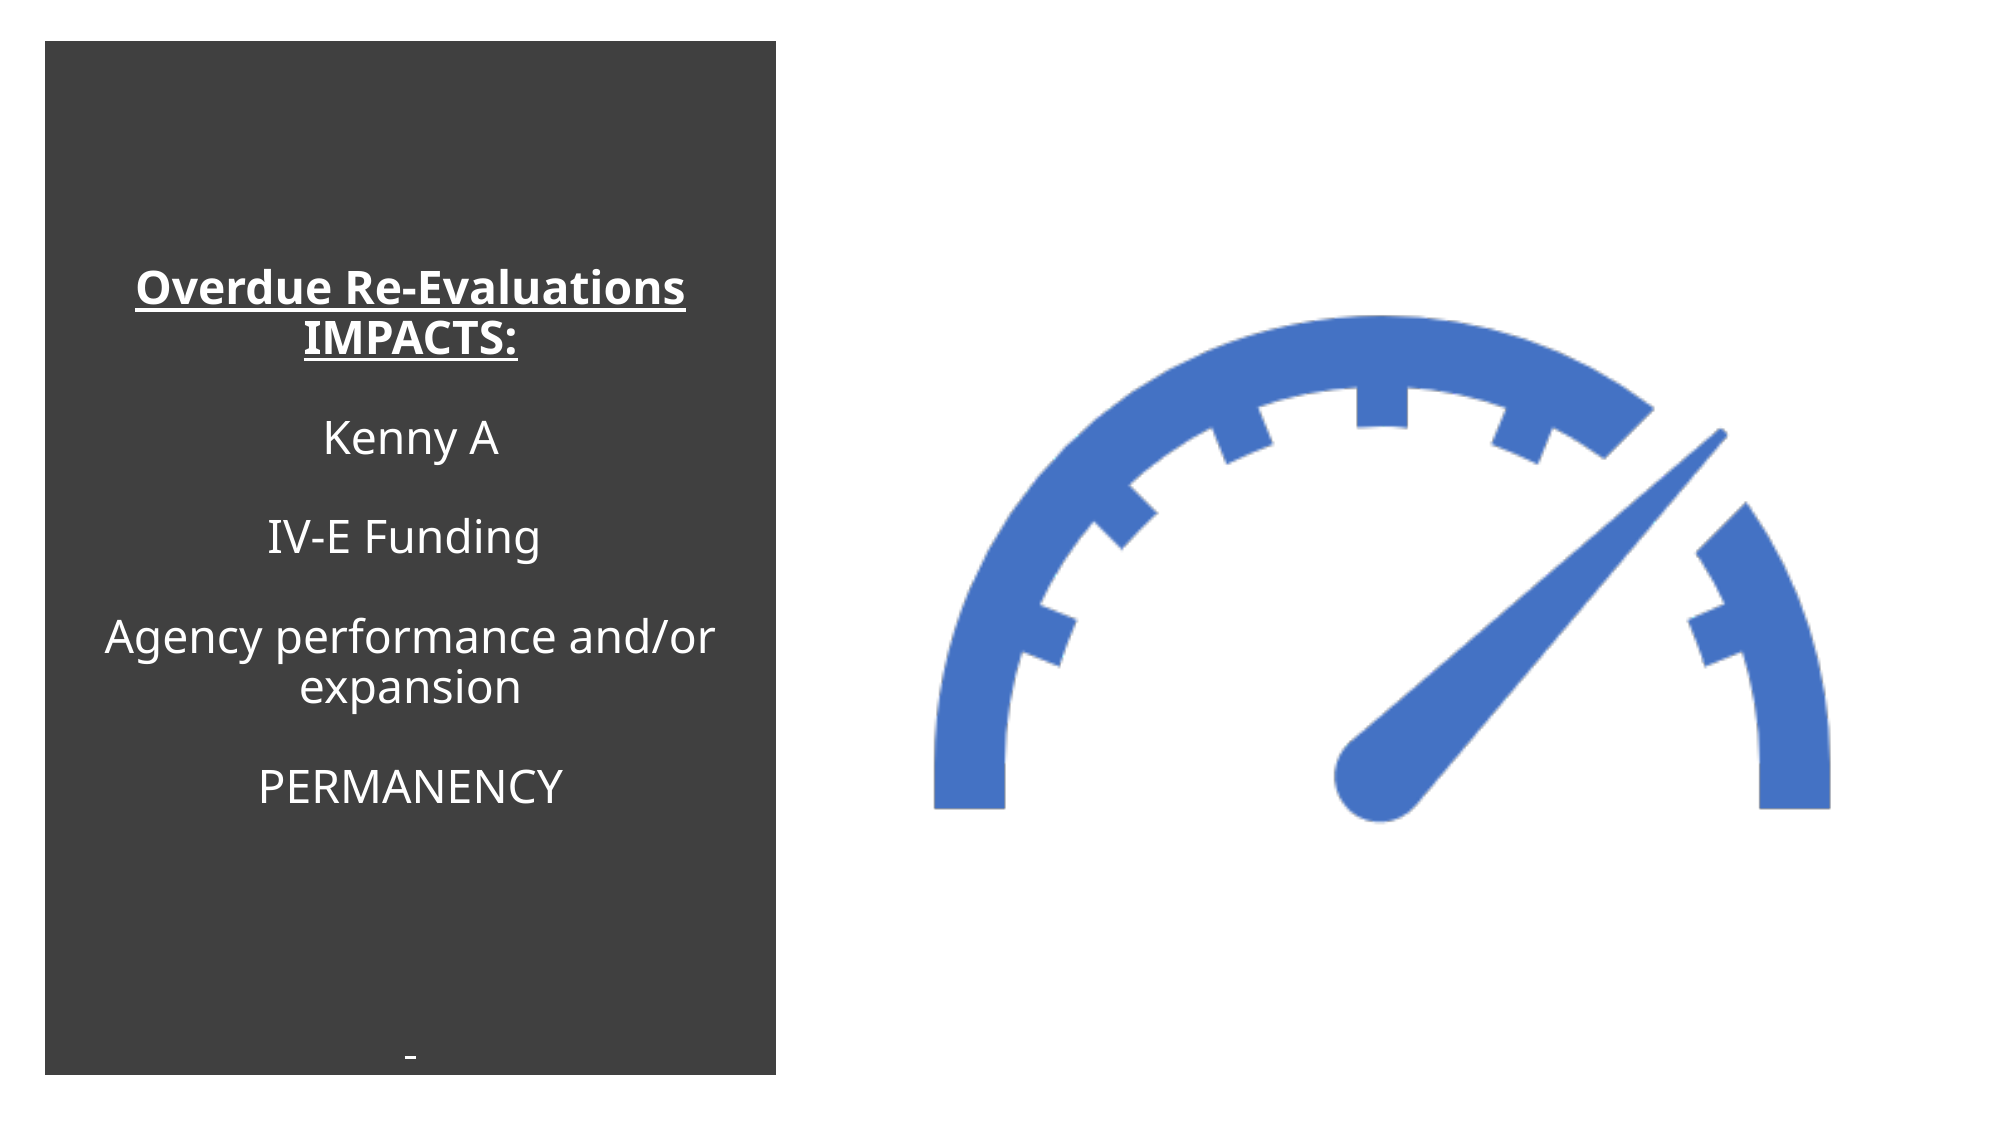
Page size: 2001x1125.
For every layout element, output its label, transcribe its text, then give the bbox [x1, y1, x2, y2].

text_box [54, 50, 767, 1066]
title Overdue Re-Evaluations IMPACTS: Kenny A IV-E Funding Agency performance and/or expansion PERMANENCY [64, 253, 757, 1074]
picture [900, 80, 1866, 1046]
